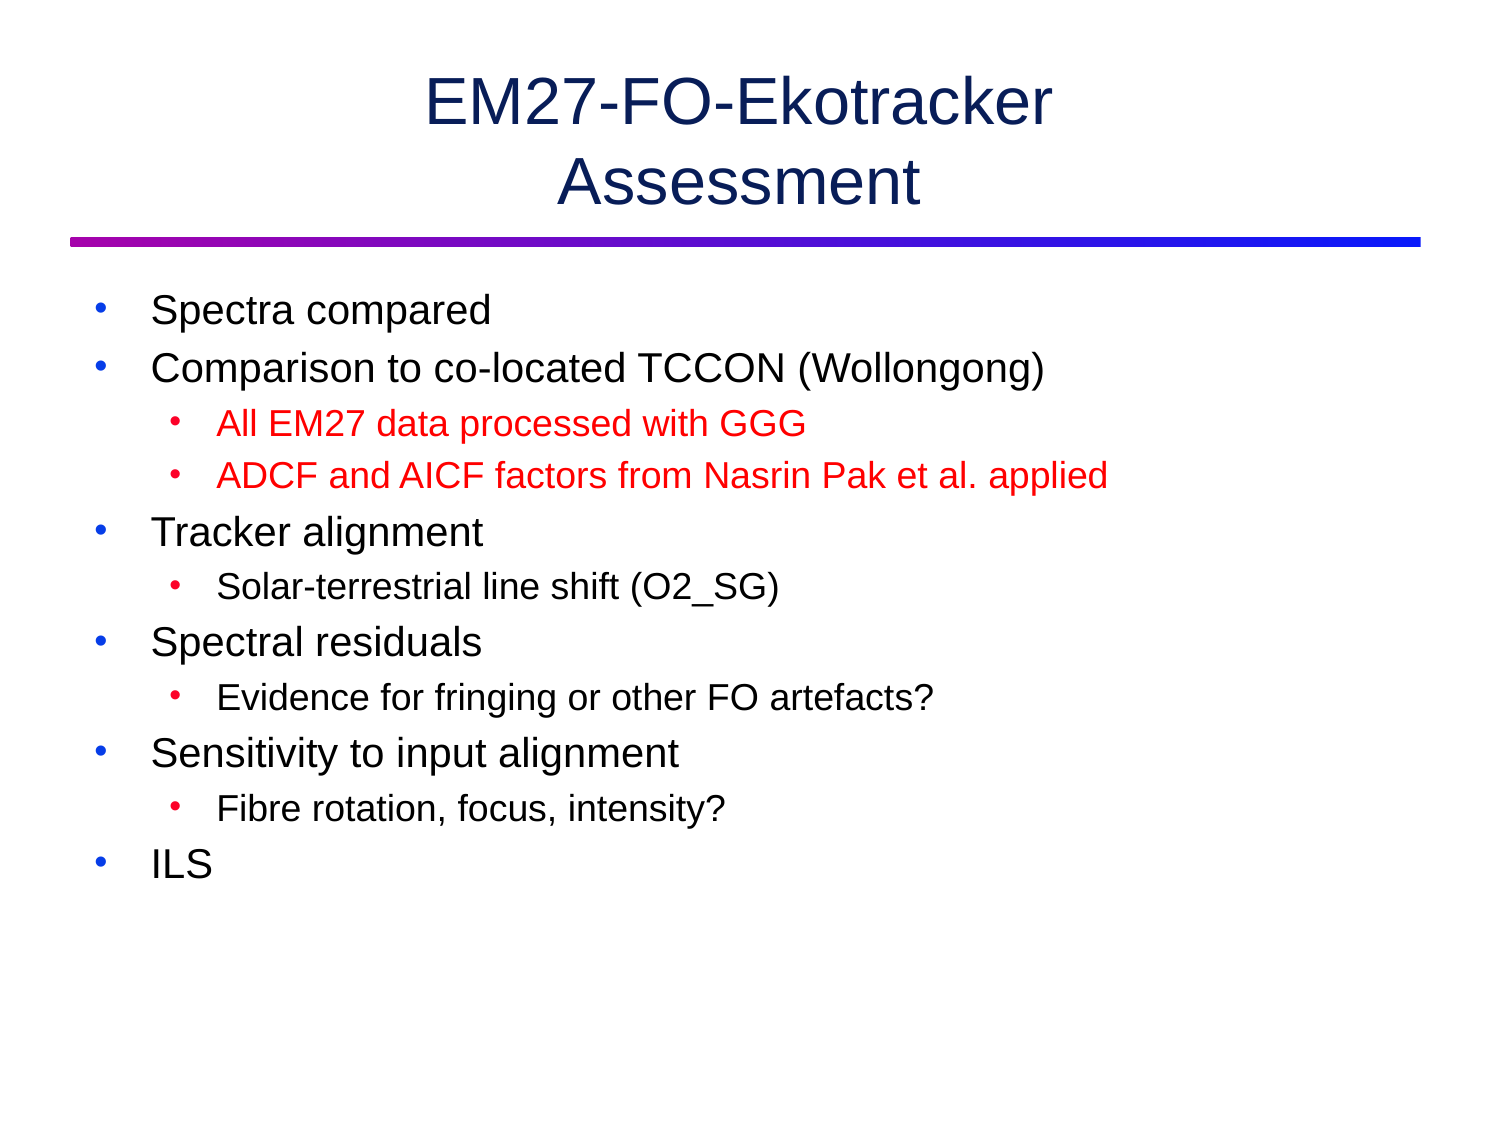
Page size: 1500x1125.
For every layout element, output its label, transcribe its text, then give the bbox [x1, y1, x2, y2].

title EM27-FO-Ekotracker Assessment [62, 43, 1417, 225]
list Spectra compared Comparison to co-located TCCON (Wollongong) All EM27 data processed with GGG ADCF and AICF factors from Nasrin Pak et al. applied Tracker alignment Solar-terrestrial line shift (O2_SG) Spectral residuals Evidence for fringing or other FO artefacts? Sensitivity to input alignment Fibre rotation, focus, intensity? ILS [79, 275, 1417, 950]
